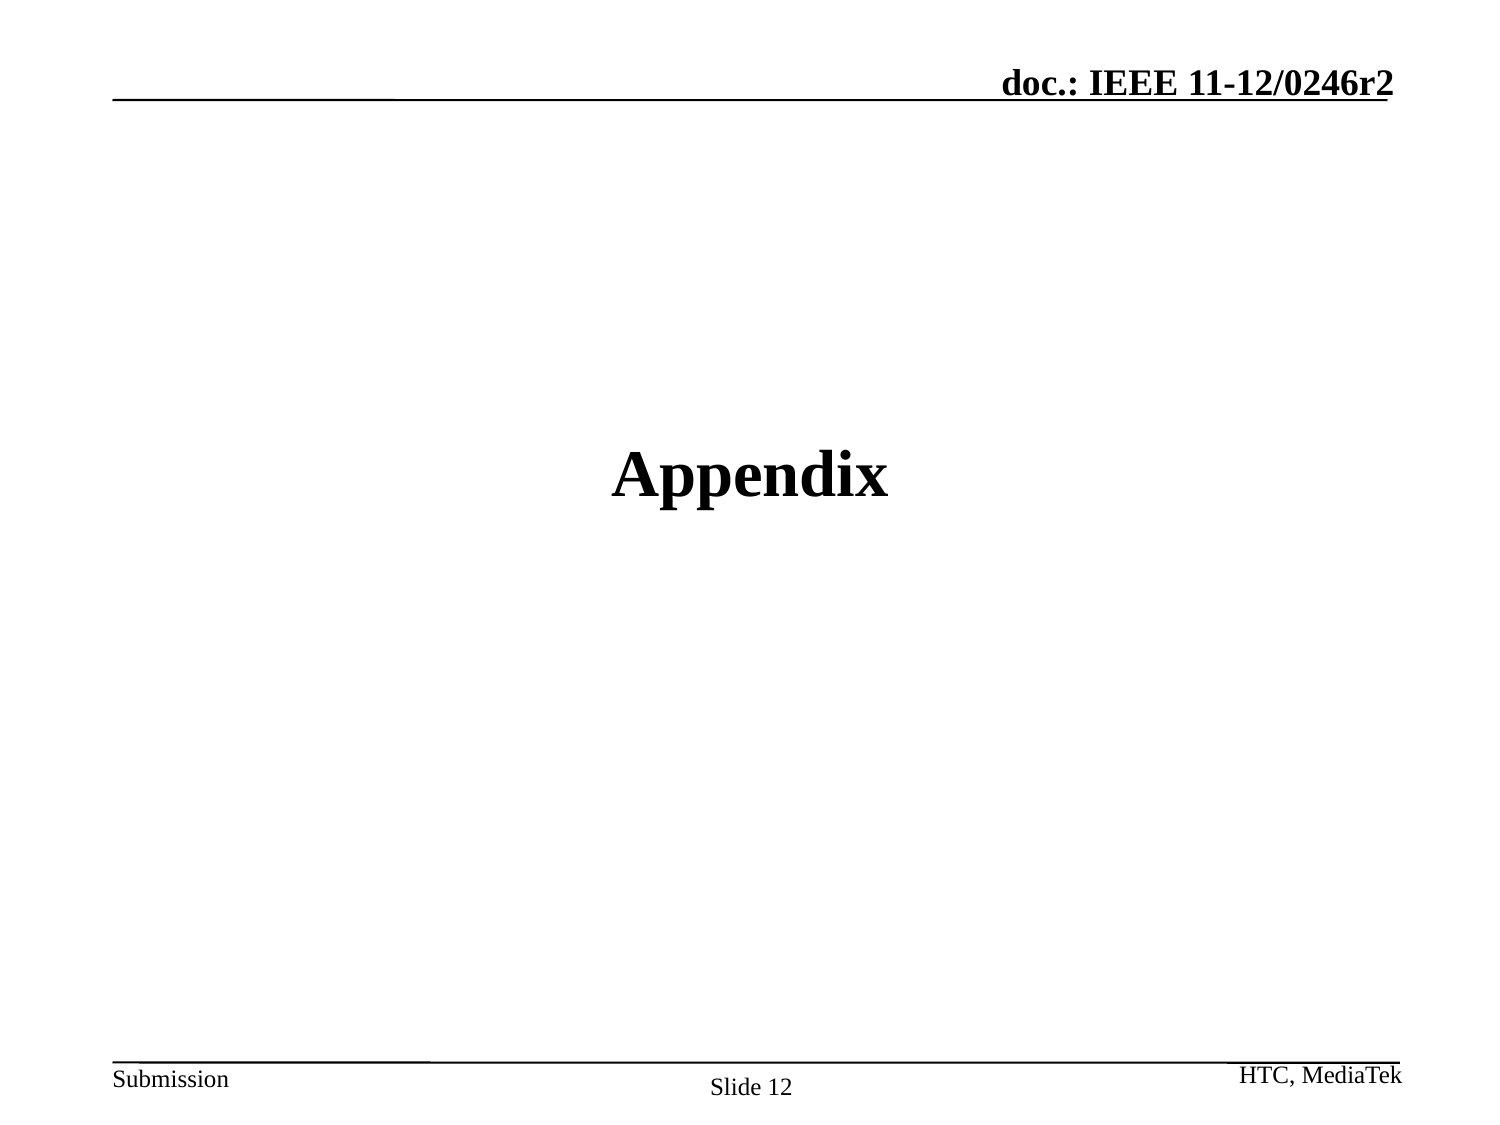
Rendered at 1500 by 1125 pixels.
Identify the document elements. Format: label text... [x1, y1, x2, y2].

slide_number Slide 12 [489, 1070, 1013, 1101]
title Appendix [112, 349, 1388, 591]
text_box HTC, MediaTek [1139, 1058, 1403, 1106]
